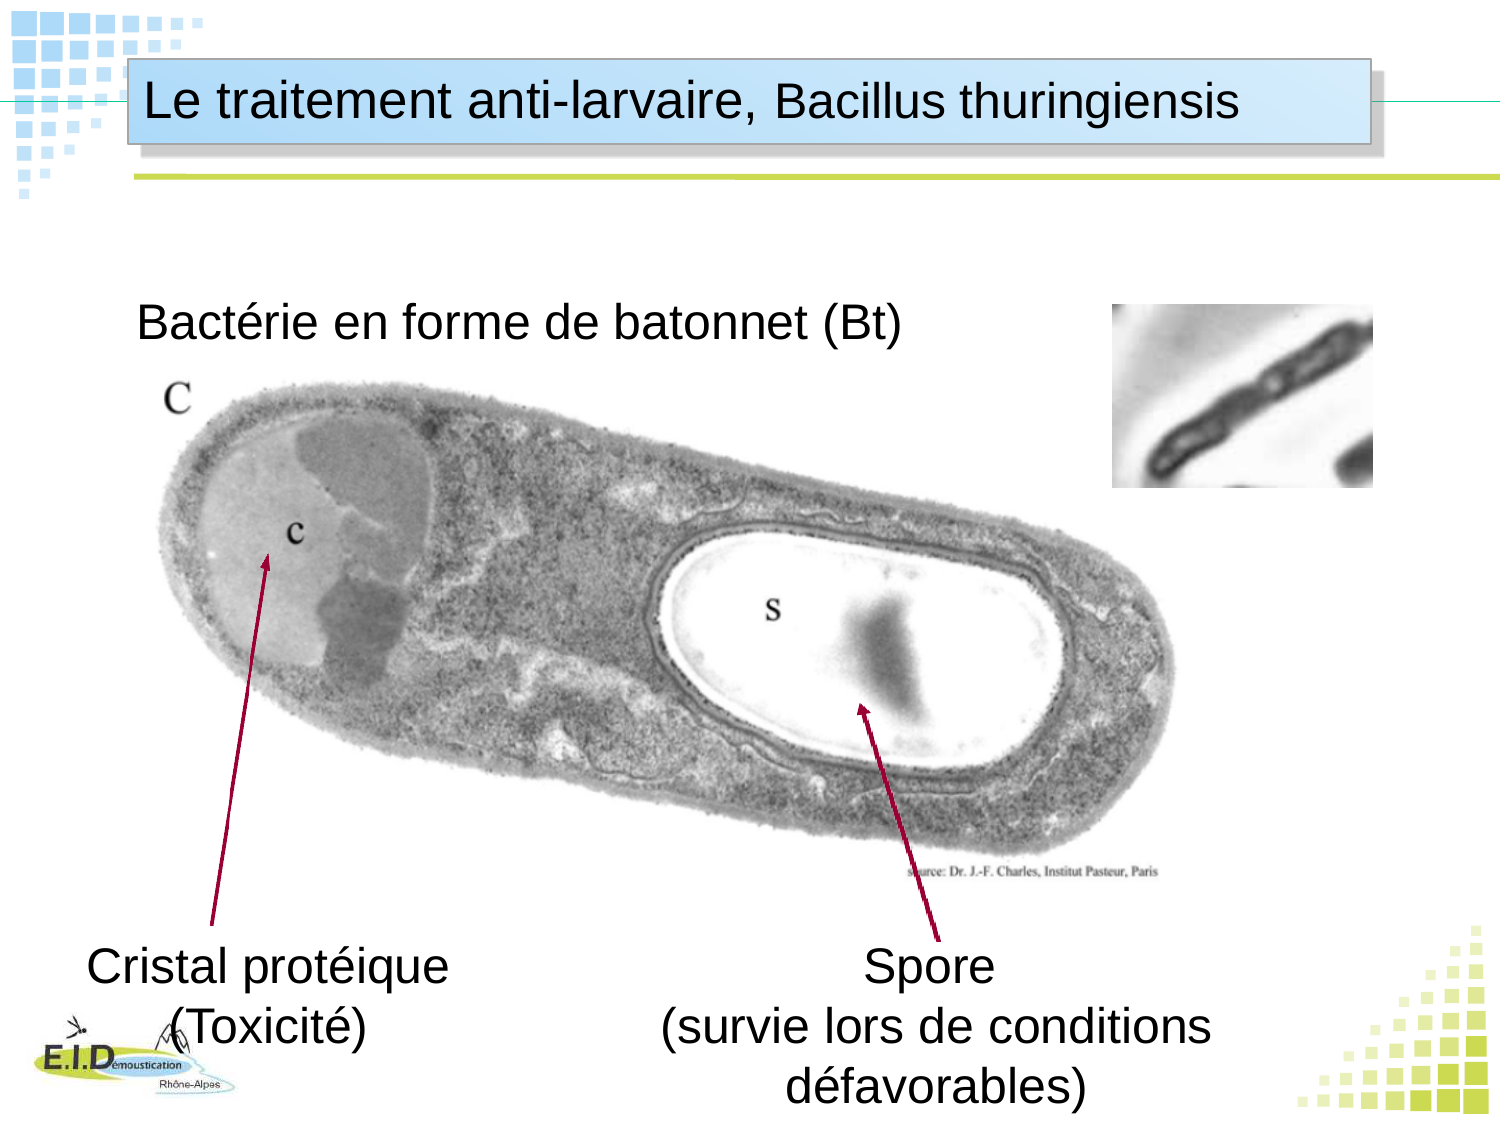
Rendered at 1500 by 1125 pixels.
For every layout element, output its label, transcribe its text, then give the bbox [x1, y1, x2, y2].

picture [26, 1061, 241, 1099]
text_box Spore (survie lors de conditions défavorables) [516, 926, 1358, 1121]
text_box Bactérie en forme de batonnet (Bt) [107, 282, 919, 358]
picture [134, 304, 1373, 942]
text_box Le traitement anti-larvaire, Bacillus thuringiensis [128, 102, 1372, 145]
text_box Le traitement anti-larvaire, Bacillus thuringiensis [128, 58, 1372, 101]
text_box Cristal protéique (Toxicité) [0, 926, 516, 1061]
